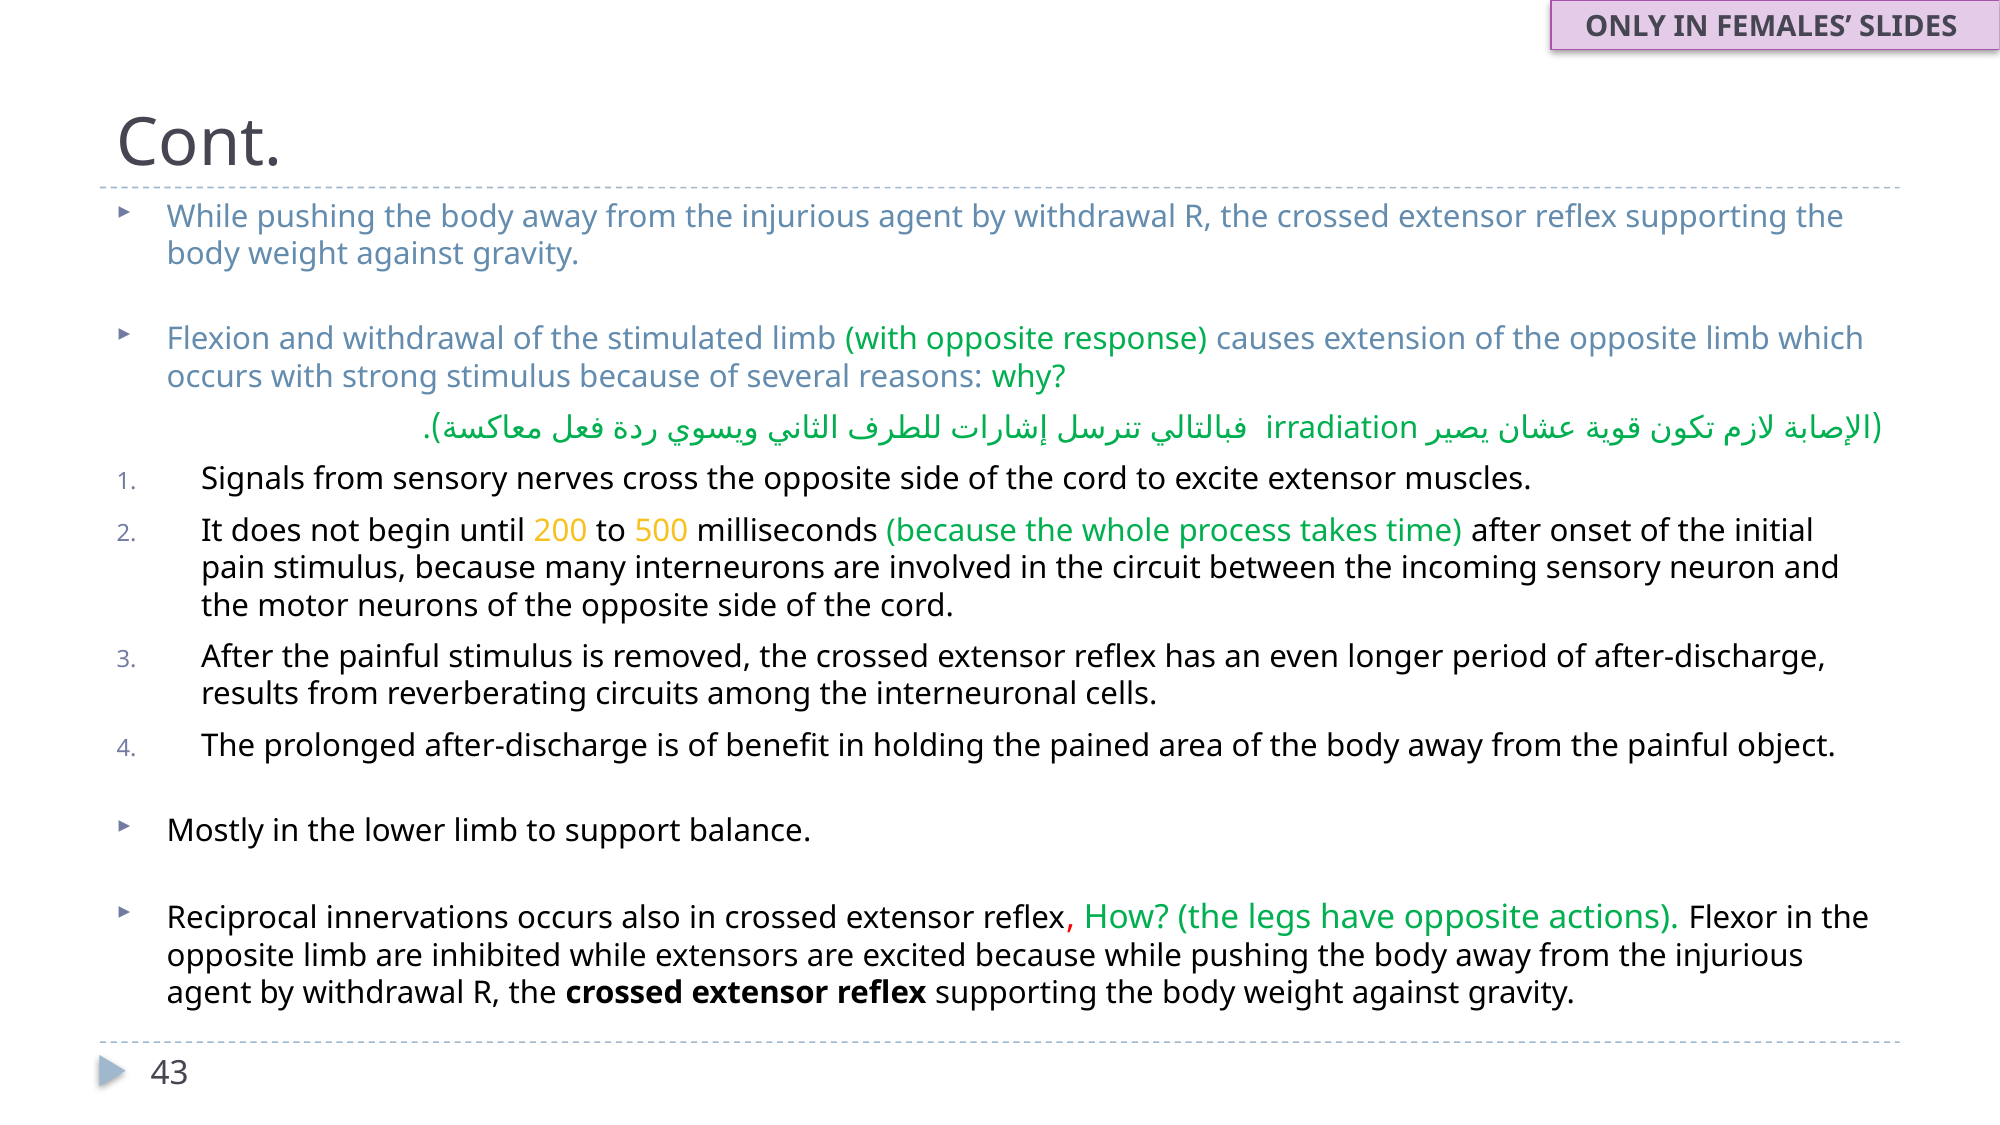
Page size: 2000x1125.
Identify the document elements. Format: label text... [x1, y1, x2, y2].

slide_number 43 [133, 1070, 568, 1103]
text_box ONLY IN FEMALES’ SLIDES [1550, 0, 2000, 50]
list While pushing the body away from the injurious agent by withdrawal R, the crossed extensor reflex supporting the body weight against gravity. Flexion and withdrawal of the stimulated limb (with opposite response) causes extension of the opposite limb which occurs with strong stimulus because of several reasons: why? (الإصابة لازم تكون قوية عشان يصير irradiation فبالتالي تنرسل إشارات للطرف الثاني ويسوي ردة فعل معاكسة). Signals from sensory nerves cross the opposite side of the cord to excite extensor muscles. It does not begin until 200 to 500 milliseconds (because the whole process takes time) after onset of the initial pain stimulus, because many interneurons are involved in the circuit between the incoming sensory neuron and the motor neurons of the opposite side of the cord. After the painful stimulus is removed, the crossed extensor reflex has an even longer period of after-discharge, results from reverberating circuits among the interneuronal cells. The prolonged after-discharge is of benefit in holding the pained area of the body away from the painful object. Mostly in the lower limb to support balance. Reciprocal innervations occurs also in crossed extensor reflex, How? (the legs have opposite actions). Flexor in the opposite limb are inhibited while extensors are excited because while pushing the body away from the injurious agent by withdrawal R, the crossed extensor reflex supporting the body weight against gravity. [99, 187, 1900, 1070]
title Cont. [99, 24, 1900, 187]
